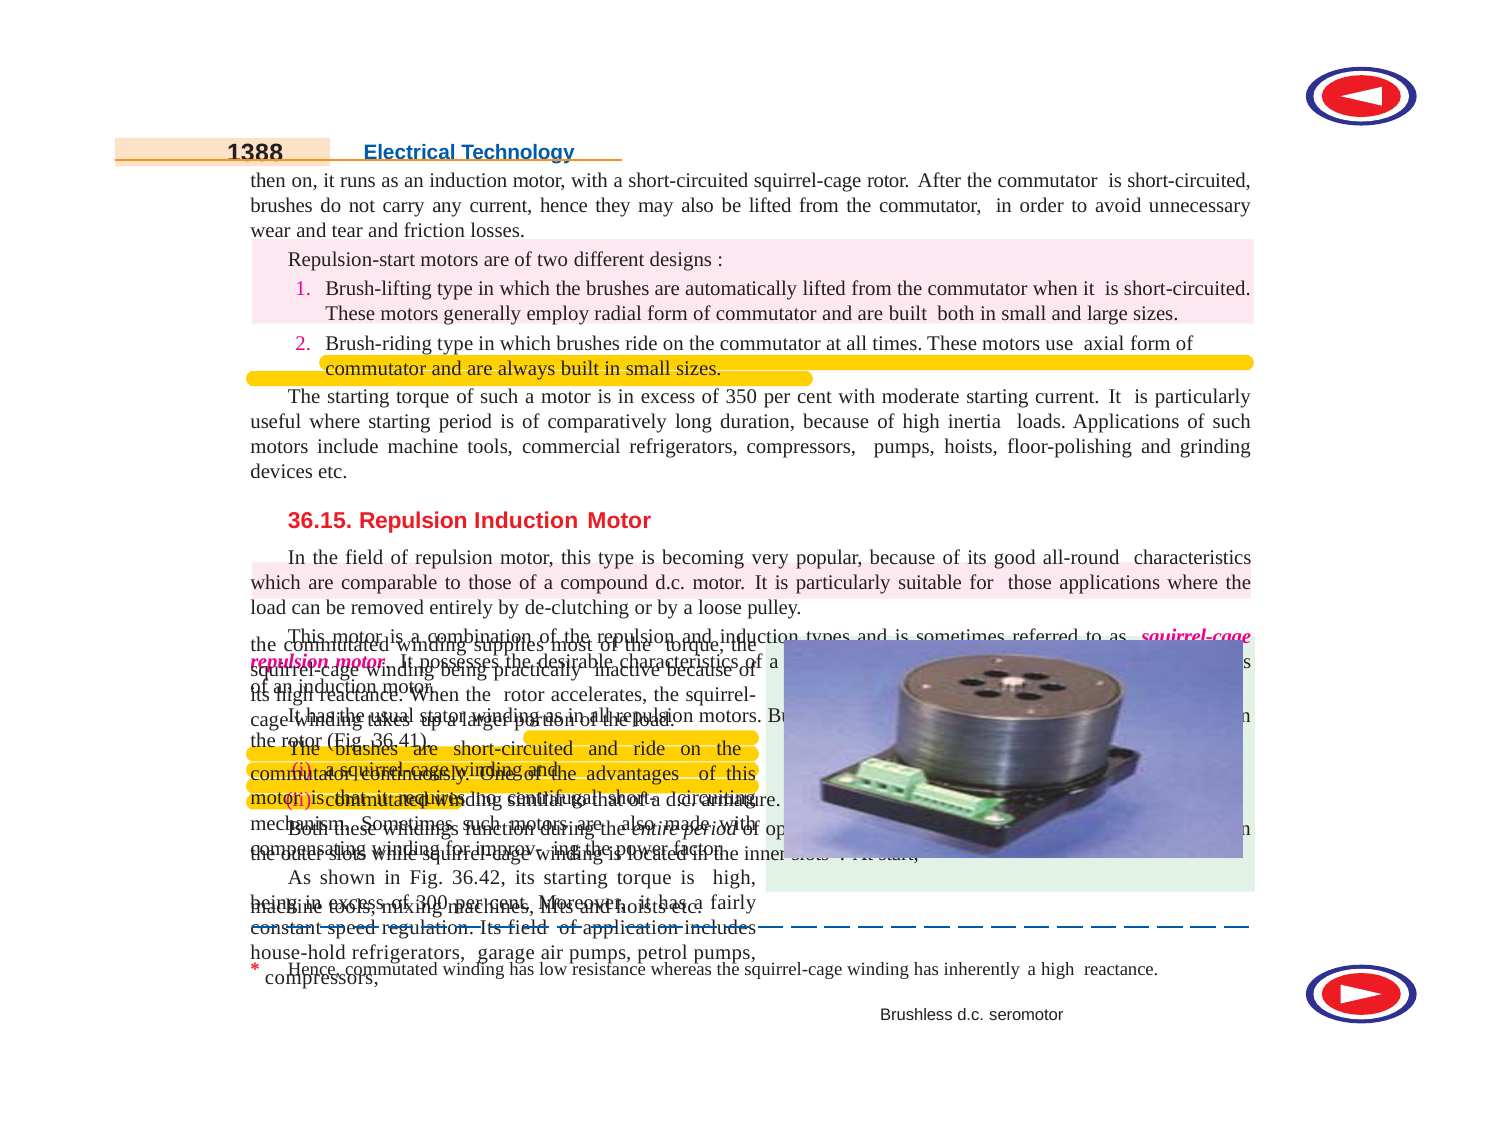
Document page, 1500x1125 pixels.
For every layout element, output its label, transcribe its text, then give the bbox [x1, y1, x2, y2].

text_box [1321, 75, 1401, 118]
text_box [1313, 70, 1410, 122]
text_box [1305, 964, 1417, 1024]
text_box [1313, 968, 1410, 1020]
text_box then on, it runs as an induction motor, with a short-circuited squirrel-cage rotor. After the commutator is short-circuited, brushes do not carry any current, hence they may also be lifted from the commutator, in order to avoid unnecessary wear and tear and friction losses. Repulsion-start motors are of two different designs : Brush-lifting type in which the brushes are automatically lifted from the commutator when it is short-circuited. These motors generally employ radial form of commutator and are built both in small and large sizes. Brush-riding type in which brushes ride on the commutator at all times. These motors use axial form of commutator and are always built in small sizes. The starting torque of such a motor is in excess of 350 per cent with moderate starting current. It is particularly useful where starting period is of comparatively long duration, because of high inertia loads. Applications of such motors include machine tools, commercial refrigerators, compressors, pumps, hoists, floor-polishing and grinding devices etc. 36.15. Repulsion Induction Motor In the field of repulsion motor, this type is becoming very popular, because of its good all-round characteristics which are comparable to those of a compound d.c. motor. It is particularly suitable for those applications where the load can be removed entirely by de-clutching or by a loose pulley. This motor is a combination of the repulsion and induction types and is sometimes referred to as squirrel-cage repulsion motor. It possesses the desirable characteristics of a repulsion motor and the constant-speed characteristics of an induction motor. It has the usual stator winding as in all repulsion motors. But there are two separate and indepen- dent windings in the rotor (Fig. 36.41). a squirrel-cage winding and commutated winding similar to that of a d.c. armature. Both these windings function during the entire period of operation of the motor. The commu- tated winding lies in the outer slots while squirrel-cage winding is located in the inner slots*. At start, [248, 166, 1252, 865]
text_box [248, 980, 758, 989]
text_box [1340, 86, 1382, 106]
text_box 1388 [114, 137, 330, 160]
text_box machine tools, mixing machines, lifts and hoists etc. * Hence, commutated winding has low resistance whereas the squirrel-cage winding has inherently a high reactance. [248, 892, 1252, 980]
text_box 1388 [114, 161, 330, 167]
text_box Electrical Technology [361, 138, 624, 164]
text_box [1305, 66, 1417, 126]
text_box [1321, 973, 1401, 1015]
text_box Brushless d.c. seromotor [765, 636, 1255, 1024]
text_box [1340, 984, 1382, 1004]
text_box the commutated winding supplies most of the torque, the squirrel-cage winding being practically inactive because of its high reactance. When the rotor accelerates, the squirrel-cage winding takes up a larger portion of the load. The brushes are short-circuited and ride on the commutator continuously. One of the advantages of this motor is that it requires no centrifugal short- circuiting mechanism. Sometimes such motors are also made with compensating winding for improv- ing the power factor. As shown in Fig. 36.42, its starting torque is high, being in excess of 300 per cent. Moreover, it has a fairly constant speed regulation. Its field of application includes house-hold refrigerators, garage air pumps, petrol pumps, compressors, [248, 630, 758, 892]
